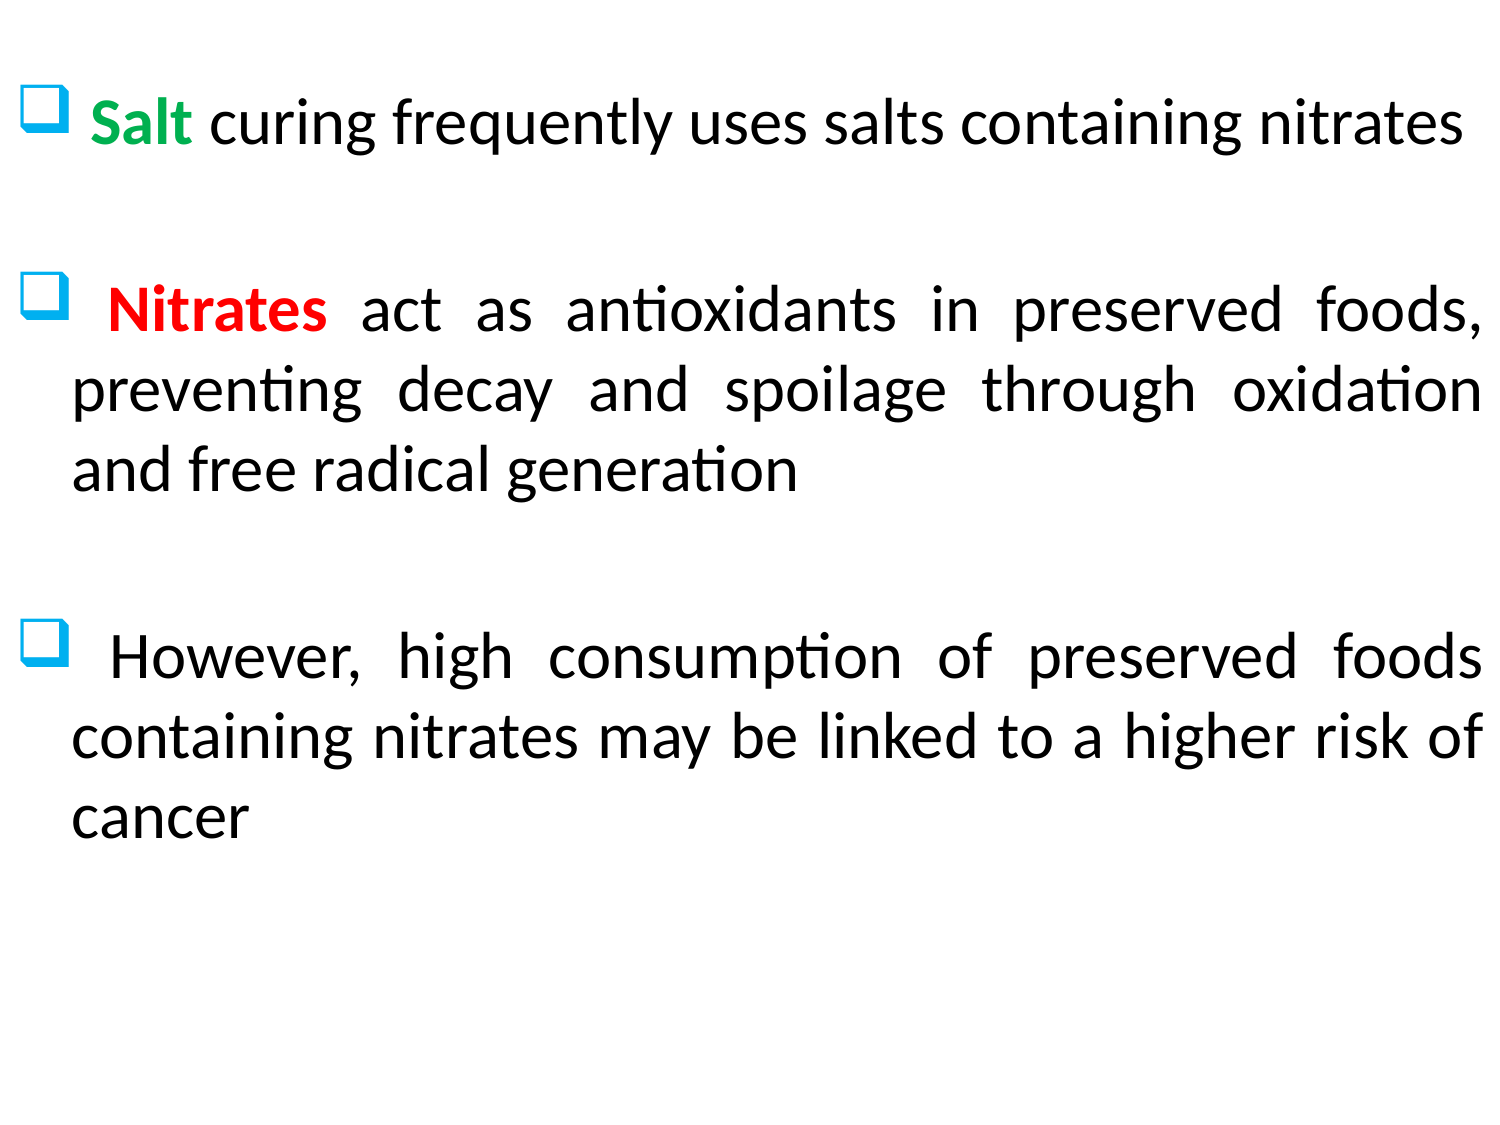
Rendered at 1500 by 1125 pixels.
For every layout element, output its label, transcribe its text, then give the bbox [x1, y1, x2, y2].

list Salt curing frequently uses salts containing nitrates Nitrates act as antioxidants in preserved foods, preventing decay and spoilage through oxidation and free radical generation However, high consumption of preserved foods containing nitrates may be linked to a higher risk of cancer [0, 70, 1500, 1005]
